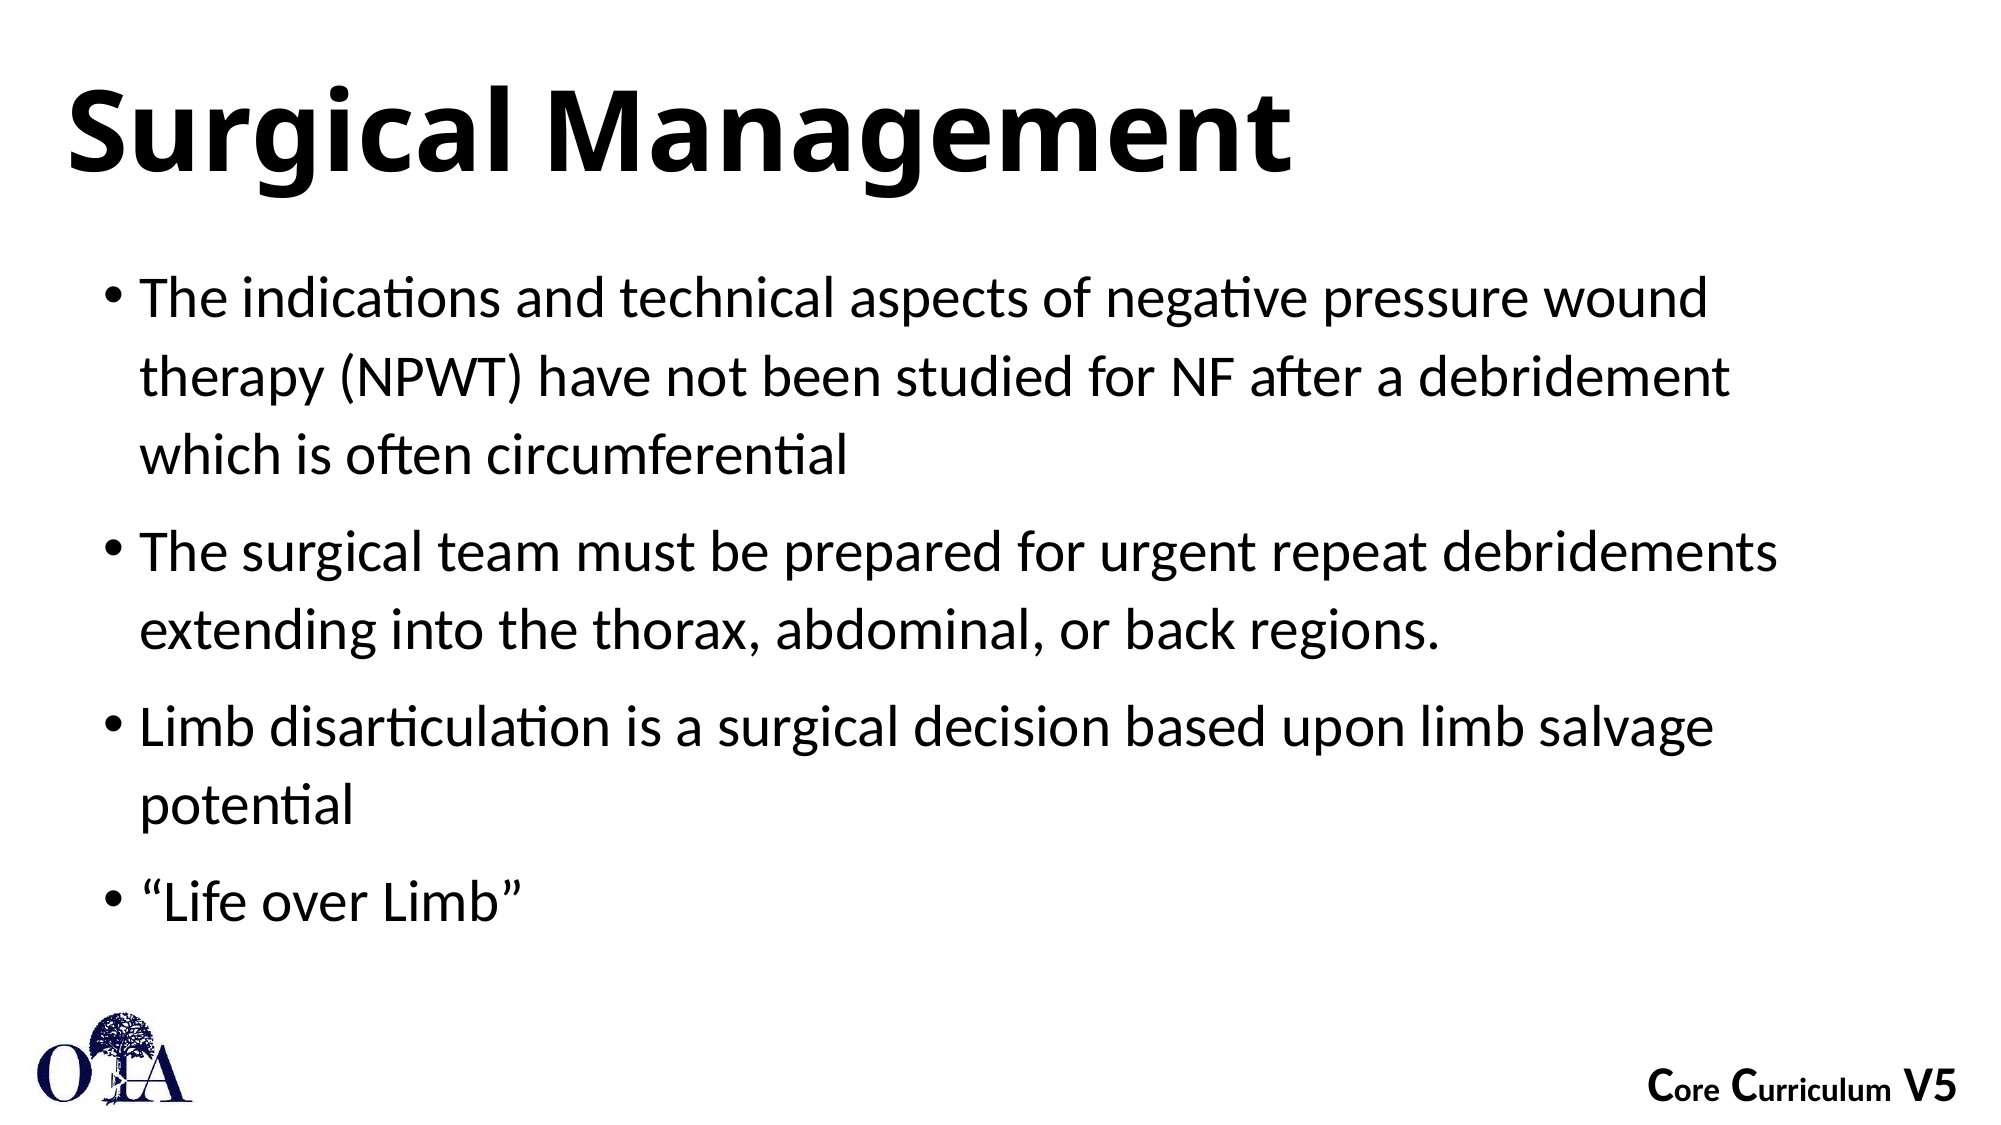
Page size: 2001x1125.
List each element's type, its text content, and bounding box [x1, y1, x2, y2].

list The indications and technical aspects of negative pressure wound therapy (NPWT) have not been studied for NF after a debridement which is often circumferential The surgical team must be prepared for urgent repeat debridements extending into the thorax, abdominal, or back regions. Limb disarticulation is a surgical decision based upon limb salvage potential “Life over Limb” [88, 243, 1814, 958]
picture [28, 1010, 200, 1108]
title Surgical Management [51, 26, 1776, 244]
